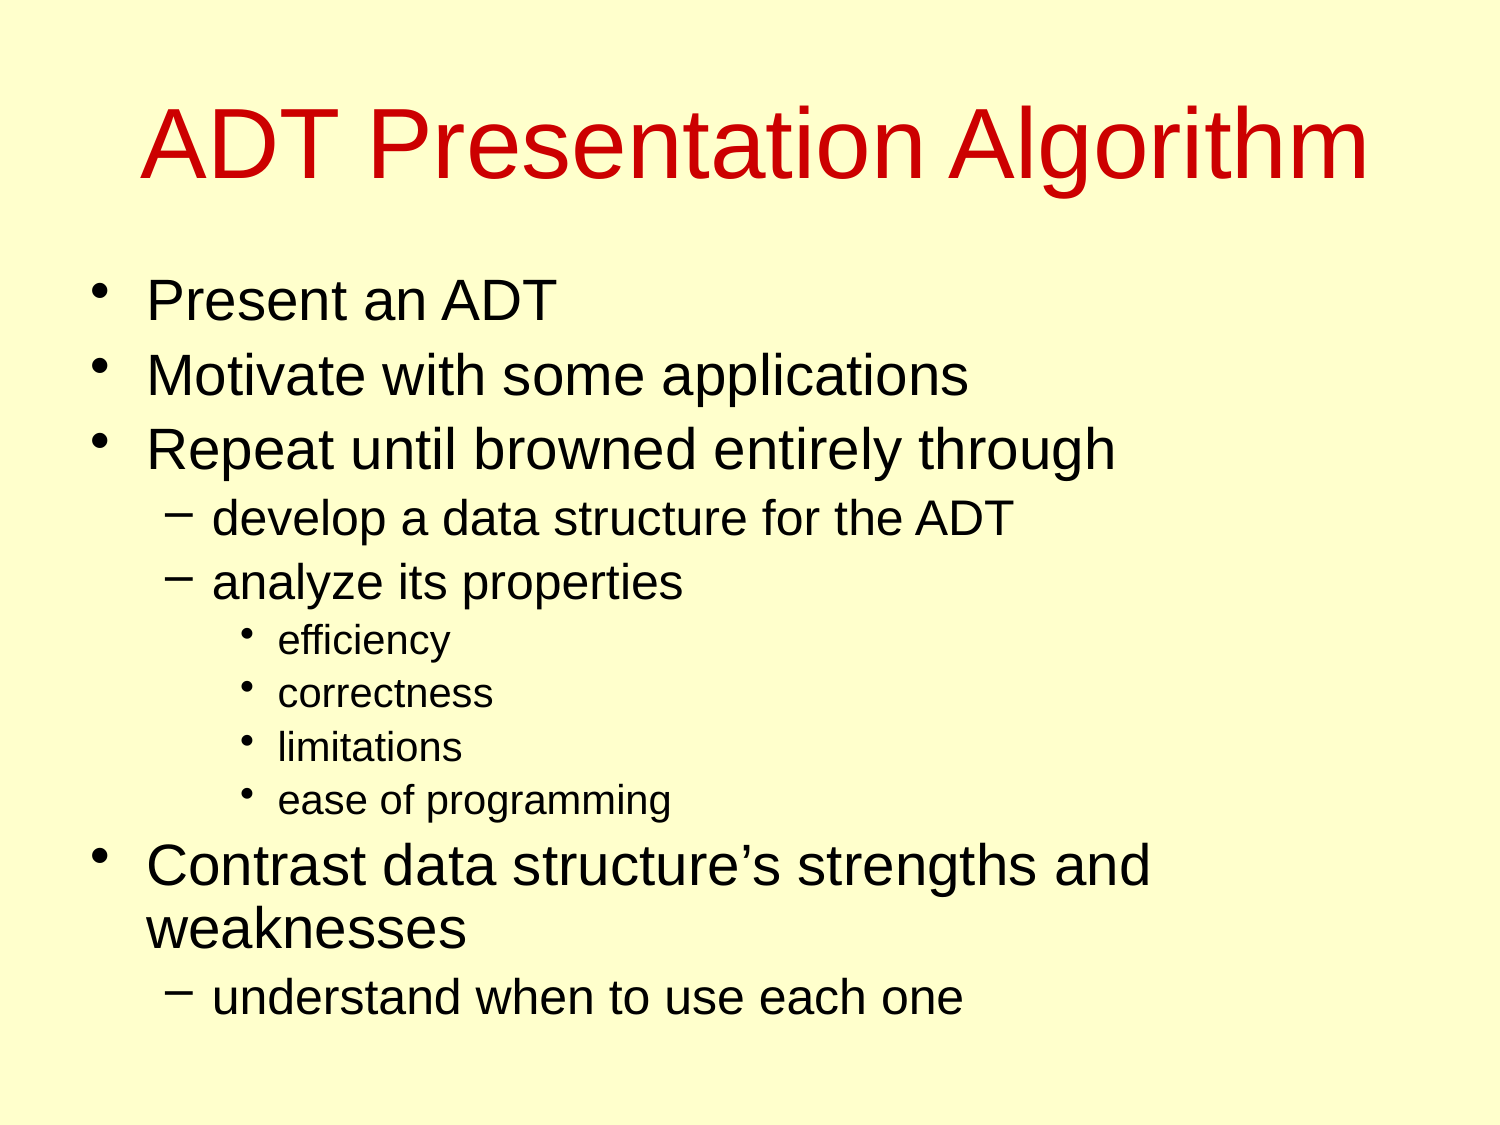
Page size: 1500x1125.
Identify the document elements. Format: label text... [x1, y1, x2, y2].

list Present an ADT Motivate with some applications Repeat until browned entirely through develop a data structure for the ADT analyze its properties efficiency correctness limitations ease of programming Contrast data structure’s strengths and weaknesses understand when to use each one [75, 262, 1425, 1005]
title ADT Presentation Algorithm [75, 45, 1438, 233]
